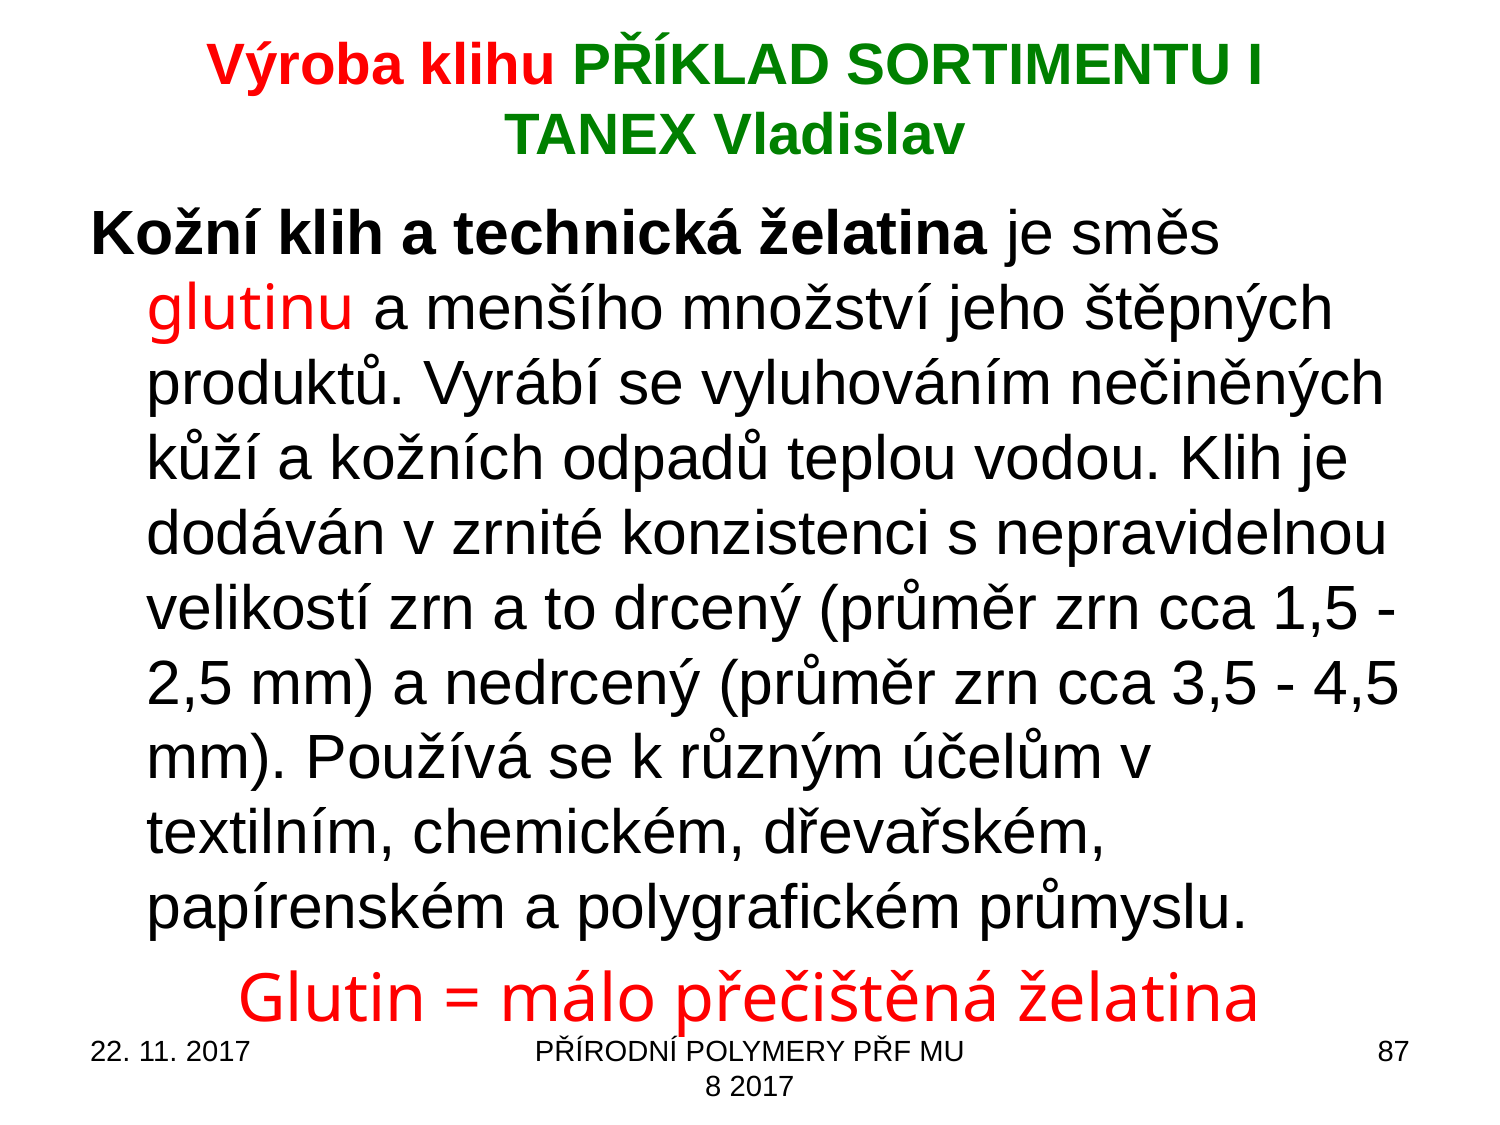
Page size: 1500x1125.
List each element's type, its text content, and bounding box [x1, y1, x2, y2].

slide_number 22. 11. 2017 [74, 1024, 426, 1103]
list Kožní klih a technická želatina je směs glutinu a menšího množství jeho štěpných produktů. Vyrábí se vyluhováním nečiněných kůží a kožních odpadů teplou vodou. Klih je dodáván v zrnité konzistenci s nepravidelnou velikostí zrn a to drcený (průměr zrn cca 1,5 - 2,5 mm) a nedrcený (průměr zrn cca 3,5 - 4,5 mm). Používá se k různým účelům v textilním, chemickém, dřevařském, papírenském a polygrafickém průmyslu. Glutin = málo přečištěná želatina [74, 184, 1426, 1024]
title Výroba klihu příklad sortimentu I tanex Vladislav [0, 30, 1471, 162]
footer PŘÍRODNÍ POLYMERY PŘF MU 8 2017 [512, 1024, 988, 1103]
slide_number 87 [1074, 1024, 1426, 1103]
